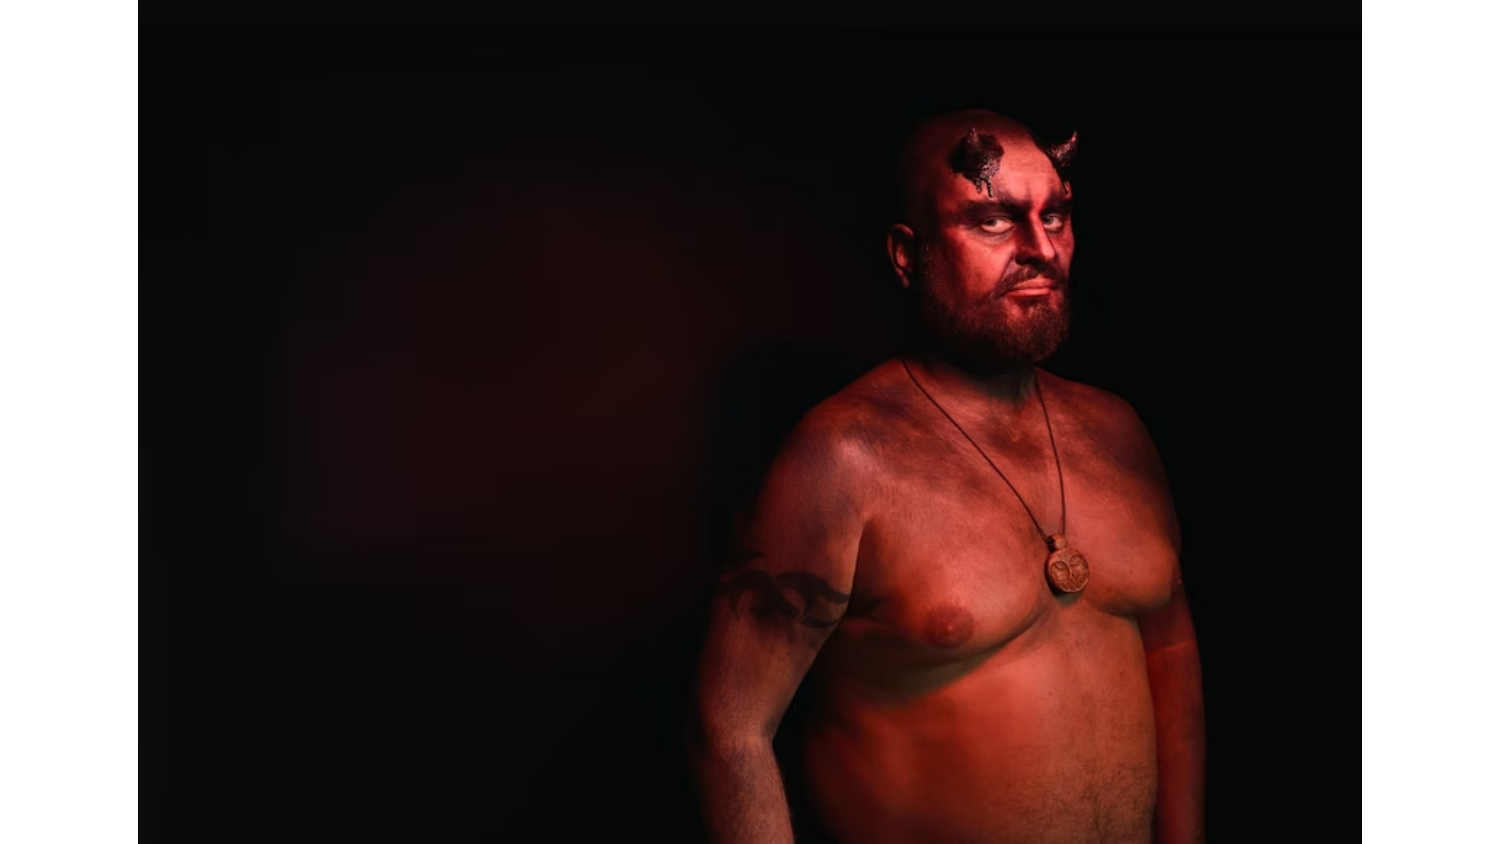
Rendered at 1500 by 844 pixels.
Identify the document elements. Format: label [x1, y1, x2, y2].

picture [138, 0, 1362, 844]
